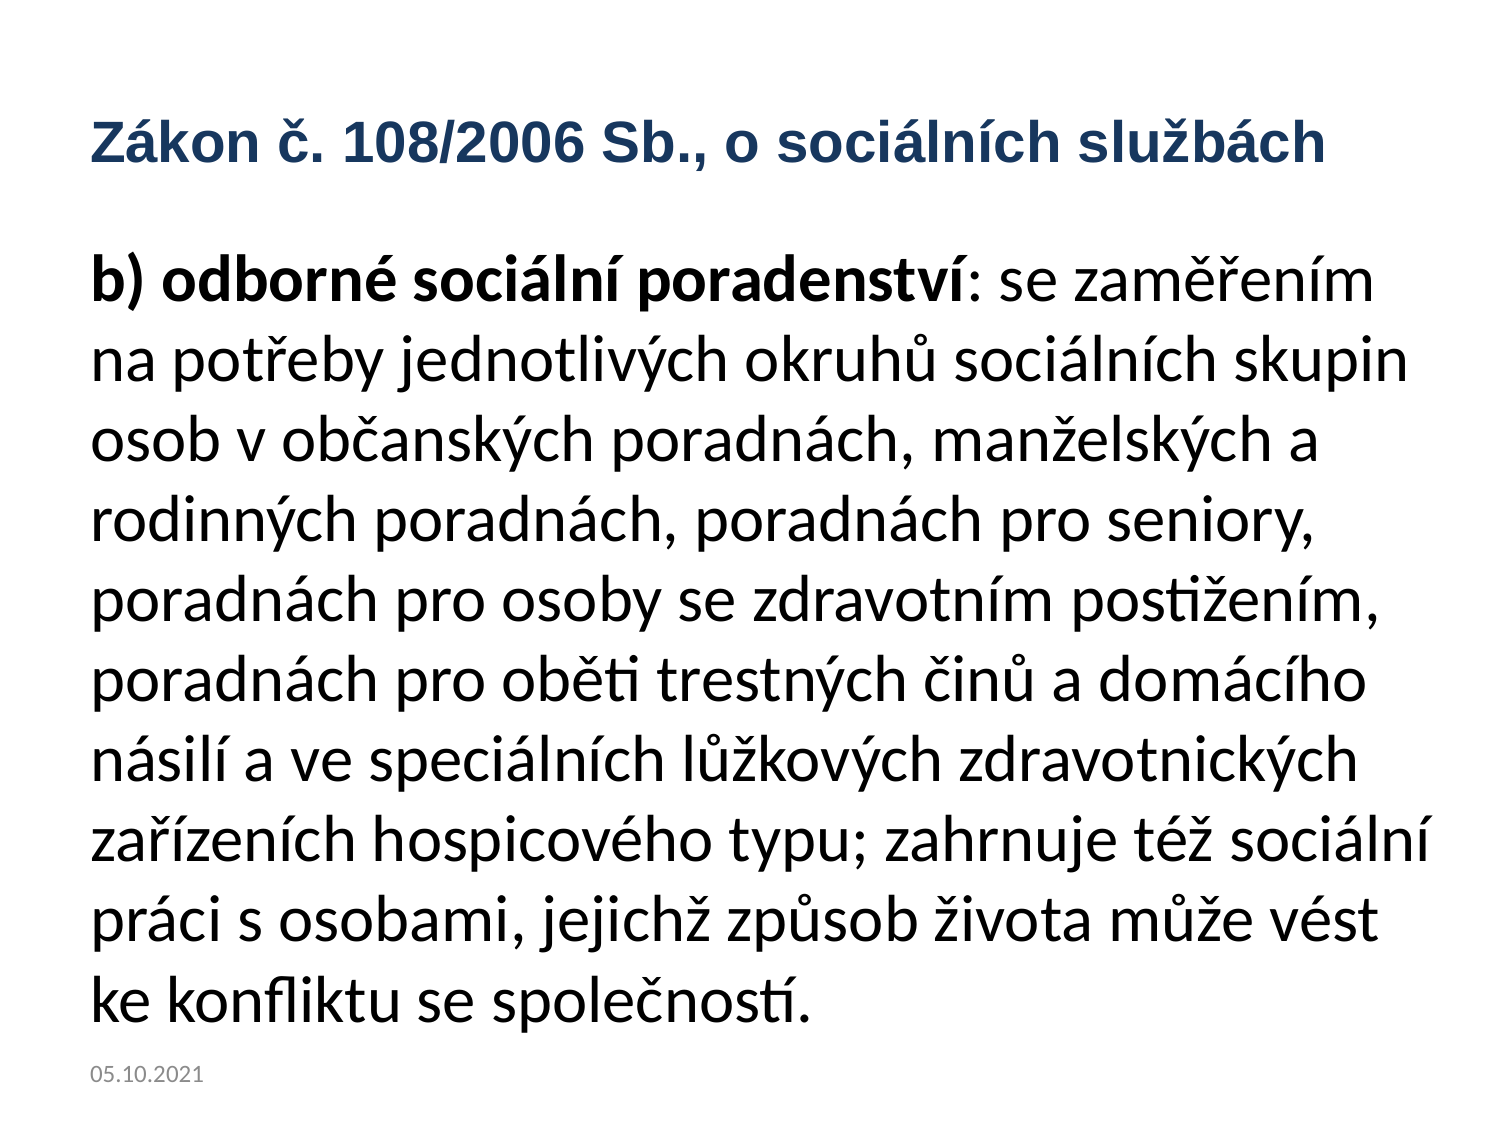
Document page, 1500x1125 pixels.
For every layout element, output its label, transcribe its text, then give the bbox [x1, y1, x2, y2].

title Zákon č. 108/2006 Sb., o sociálních službách [75, 45, 1425, 227]
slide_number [75, 1042, 425, 1103]
list b) odborné sociální poradenství: se zaměřením na potřeby jednotlivých okruhů sociálních skupin osob v občanských poradnách, manželských a rodinných poradnách, poradnách pro seniory, poradnách pro osoby se zdravotním postižením, poradnách pro oběti trestných činů a domácího násilí a ve speciálních lůžkových zdravotnických zařízeních hospicového typu; zahrnuje též sociální práci s osobami, jejichž způsob života může vést ke konfliktu se společností. [75, 227, 1459, 1083]
